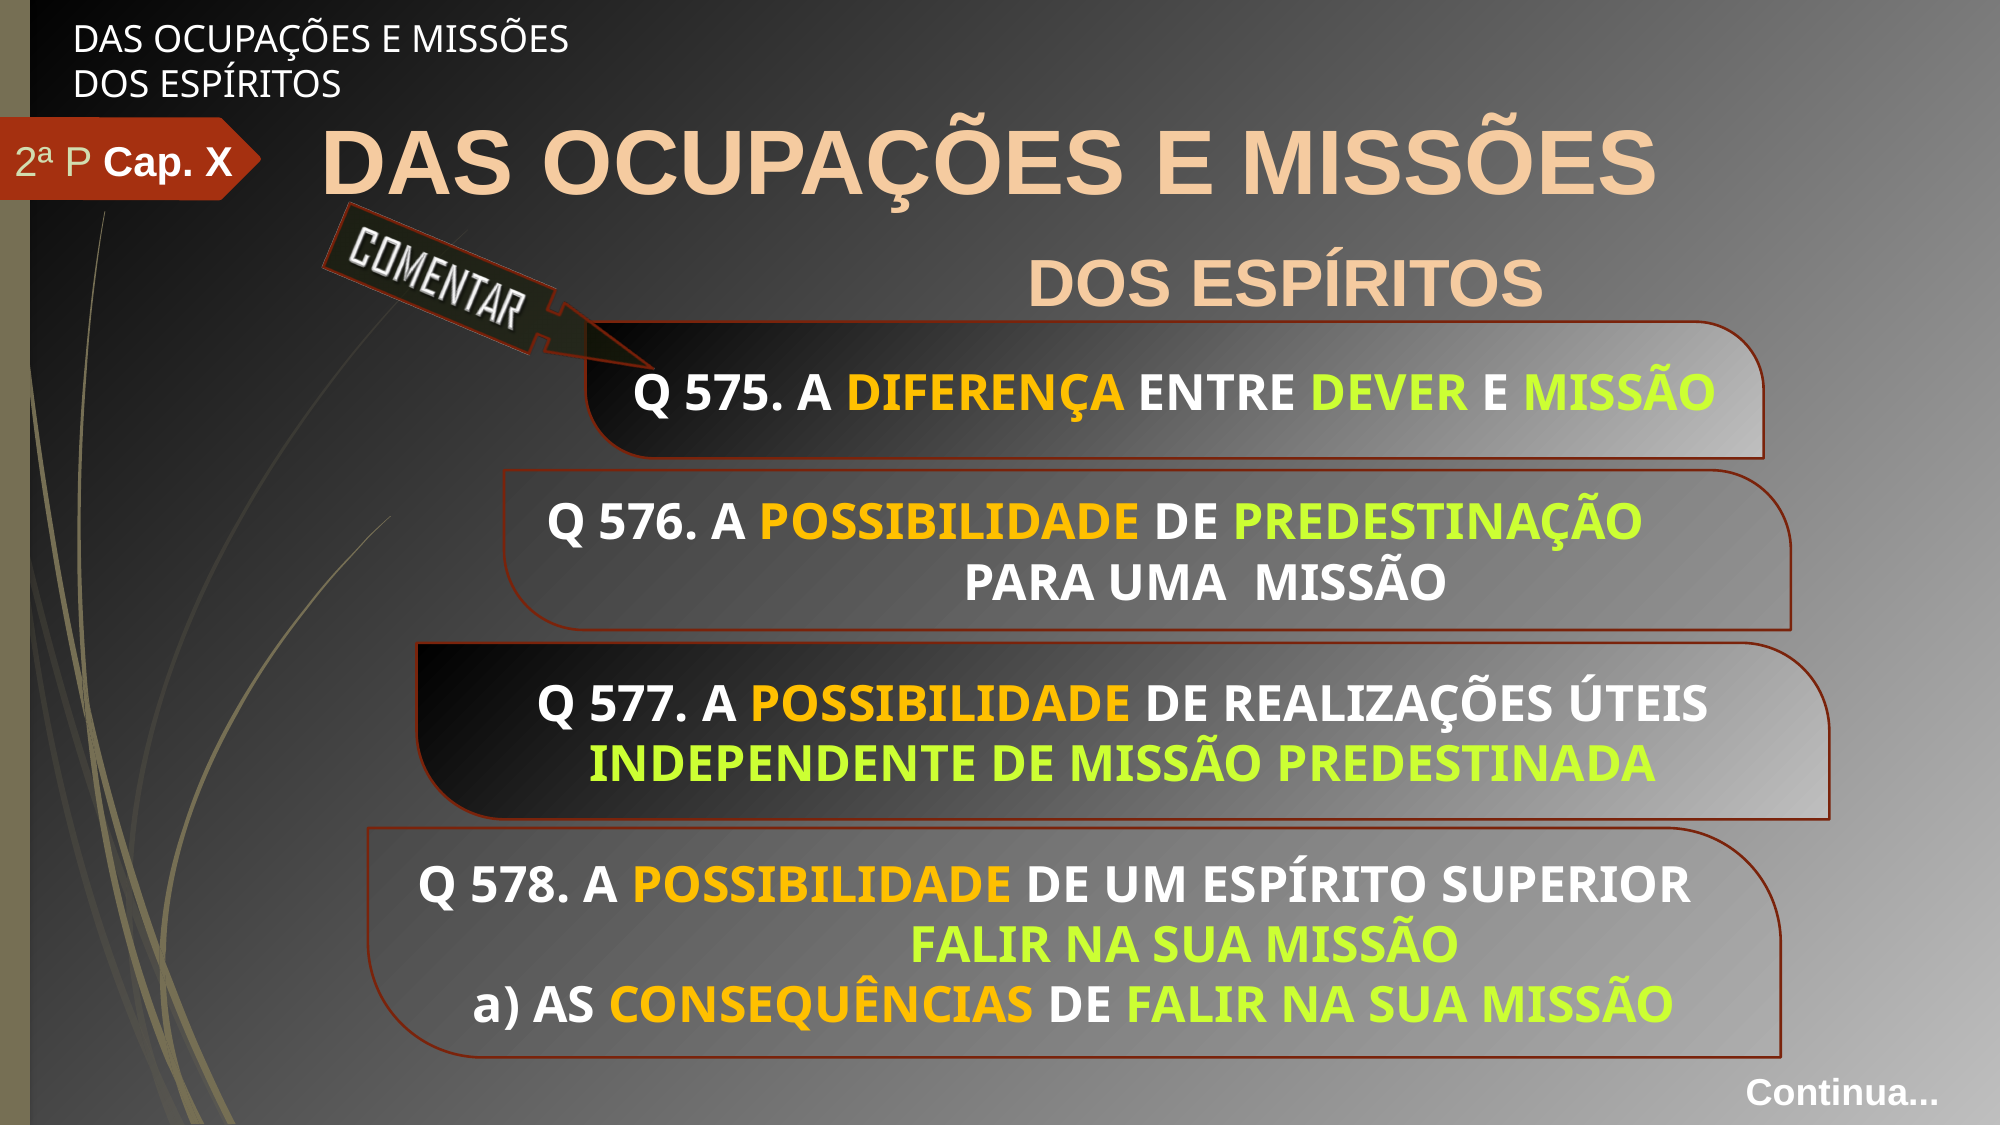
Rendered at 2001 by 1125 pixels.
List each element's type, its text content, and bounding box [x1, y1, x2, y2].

text_box Continua... [1730, 1061, 1955, 1121]
text_box Q 578. A POSSIBILIDADE DE UM ESPÍRITO SUPERIOR FALIR NA SUA MISSÃO a) AS CONSEQUÊNCIAS DE FALIR NA SUA MISSÃO [366, 826, 1783, 1059]
text_box 2ª P Cap. X [0, 127, 248, 193]
title DAS OCUPAÇÕES E MISSÕES DOS ESPÍRITOS [297, 86, 1937, 298]
text_box Q 575. A DIFERENÇA ENTRE DEVER E MISSÃO [584, 320, 1765, 460]
text_box Q 576. A POSSIBILIDADE DE PREDESTINAÇÃO PARA UMA MISSÃO [502, 468, 1793, 632]
picture [321, 265, 667, 401]
text_box Q 577. A POSSIBILIDADE DE REALIZAÇÕES ÚTEIS INDEPENDENTE DE MISSÃO PREDESTINADA [415, 641, 1831, 821]
text_box DAS OCUPAÇÕES E MISSÕES DOS ESPÍRITOS [57, 7, 585, 113]
